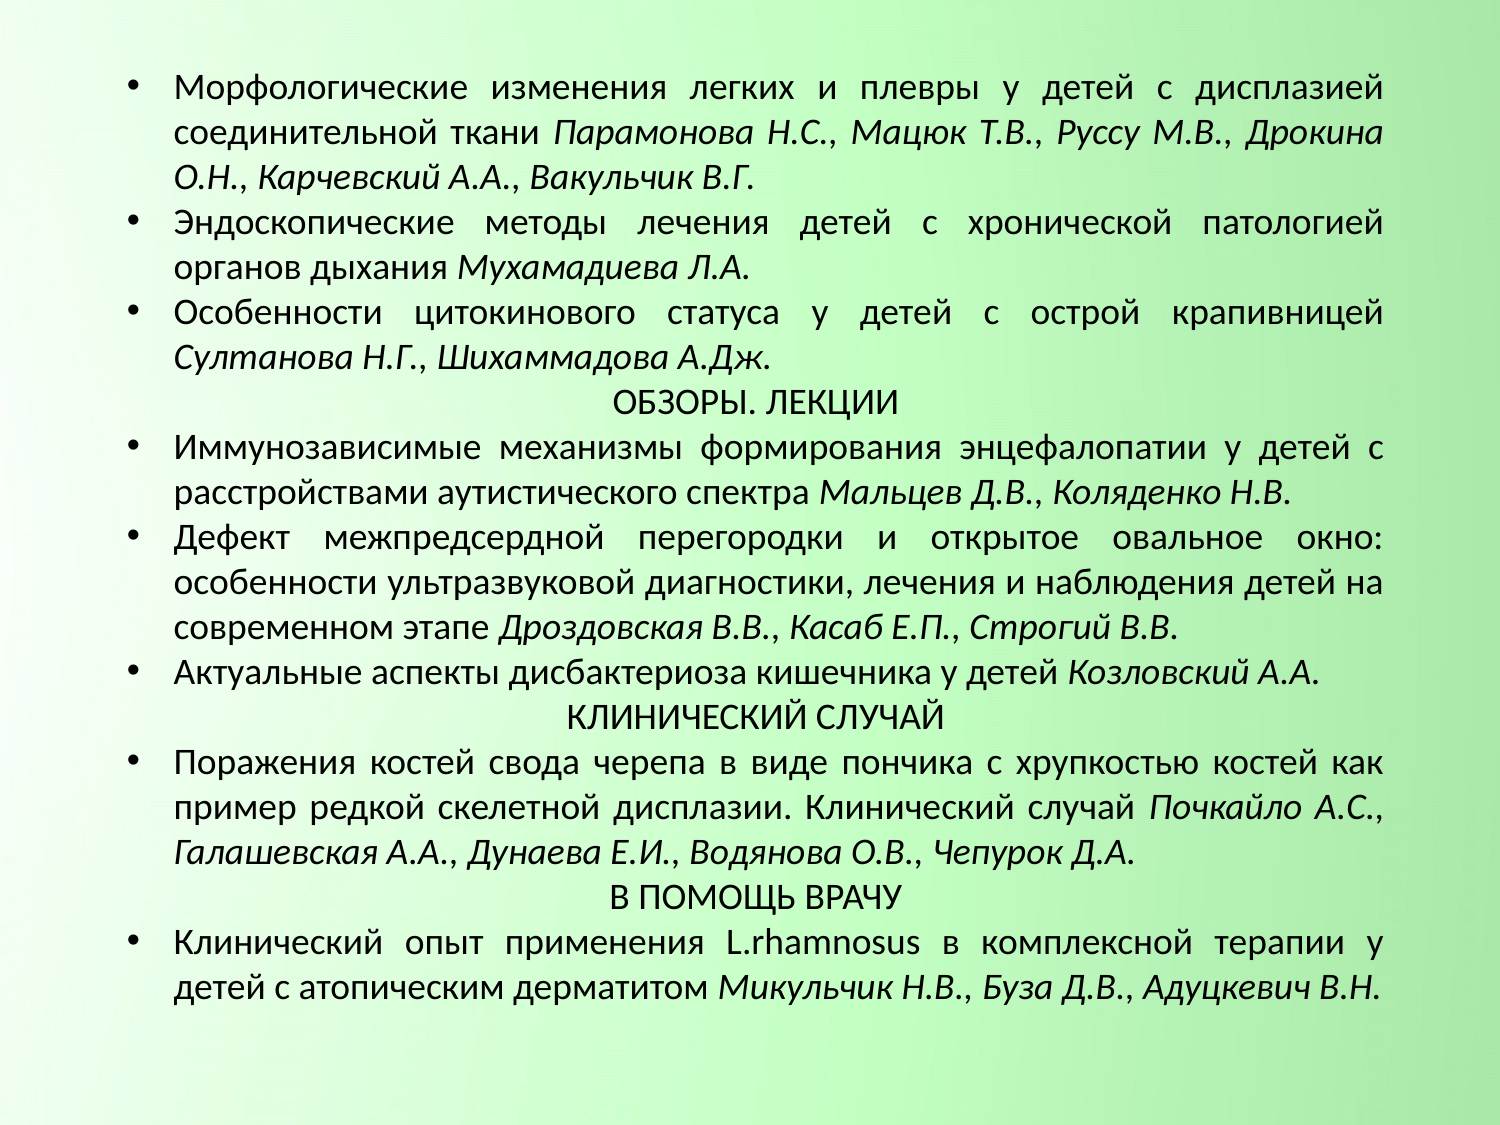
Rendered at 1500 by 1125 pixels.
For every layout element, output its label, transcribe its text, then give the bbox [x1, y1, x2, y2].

text_box Морфологические изменения легких и плевры у детей с дисплазией соединительной ткани Парамонова Н.С., Мацюк Т.В., Руссу М.В., Дрокина О.Н., Карчевский А.А., Вакульчик В.Г. Эндоскопические методы лечения детей с хронической патологией органов дыхания Мухамадиева Л.А. Особенности цитокинового статуса у детей с острой крапивницей Султанова Н.Г., Шихаммадова А.Дж. ОБЗОРЫ. ЛЕКЦИИ Иммунозависимые механизмы формирования энцефалопатии у детей с расстройствами аутистического спектра Мальцев Д.В., Коляденко Н.В. Дефект межпредсердной перегородки и открытое овальное окно: особенности ультразвуковой диагностики, лечения и наблюдения детей на современном этапе Дроздовская В.В., Касаб Е.П., Строгий В.В. Актуальные аспекты дисбактериоза кишечника у детей Козловский А.А. КЛИНИЧЕСКИЙ СЛУЧАЙ Поражения костей свода черепа в виде пончика с хрупкостью костей как пример редкой скелетной дисплазии. Клинический случай Почкайло А.С., Галашевская А.А., Дунаева Е.И., Водянова О.В., Чепурок Д.А. В ПОМОЩЬ ВРАЧУ Клинический опыт применения L.rhamnosus в комплексной терапии у детей с атопическим дерматитом Микульчик Н.В., Буза Д.В., Адуцкевич В.Н. [112, 54, 1400, 1015]
picture [0, 0, 1500, 1125]
